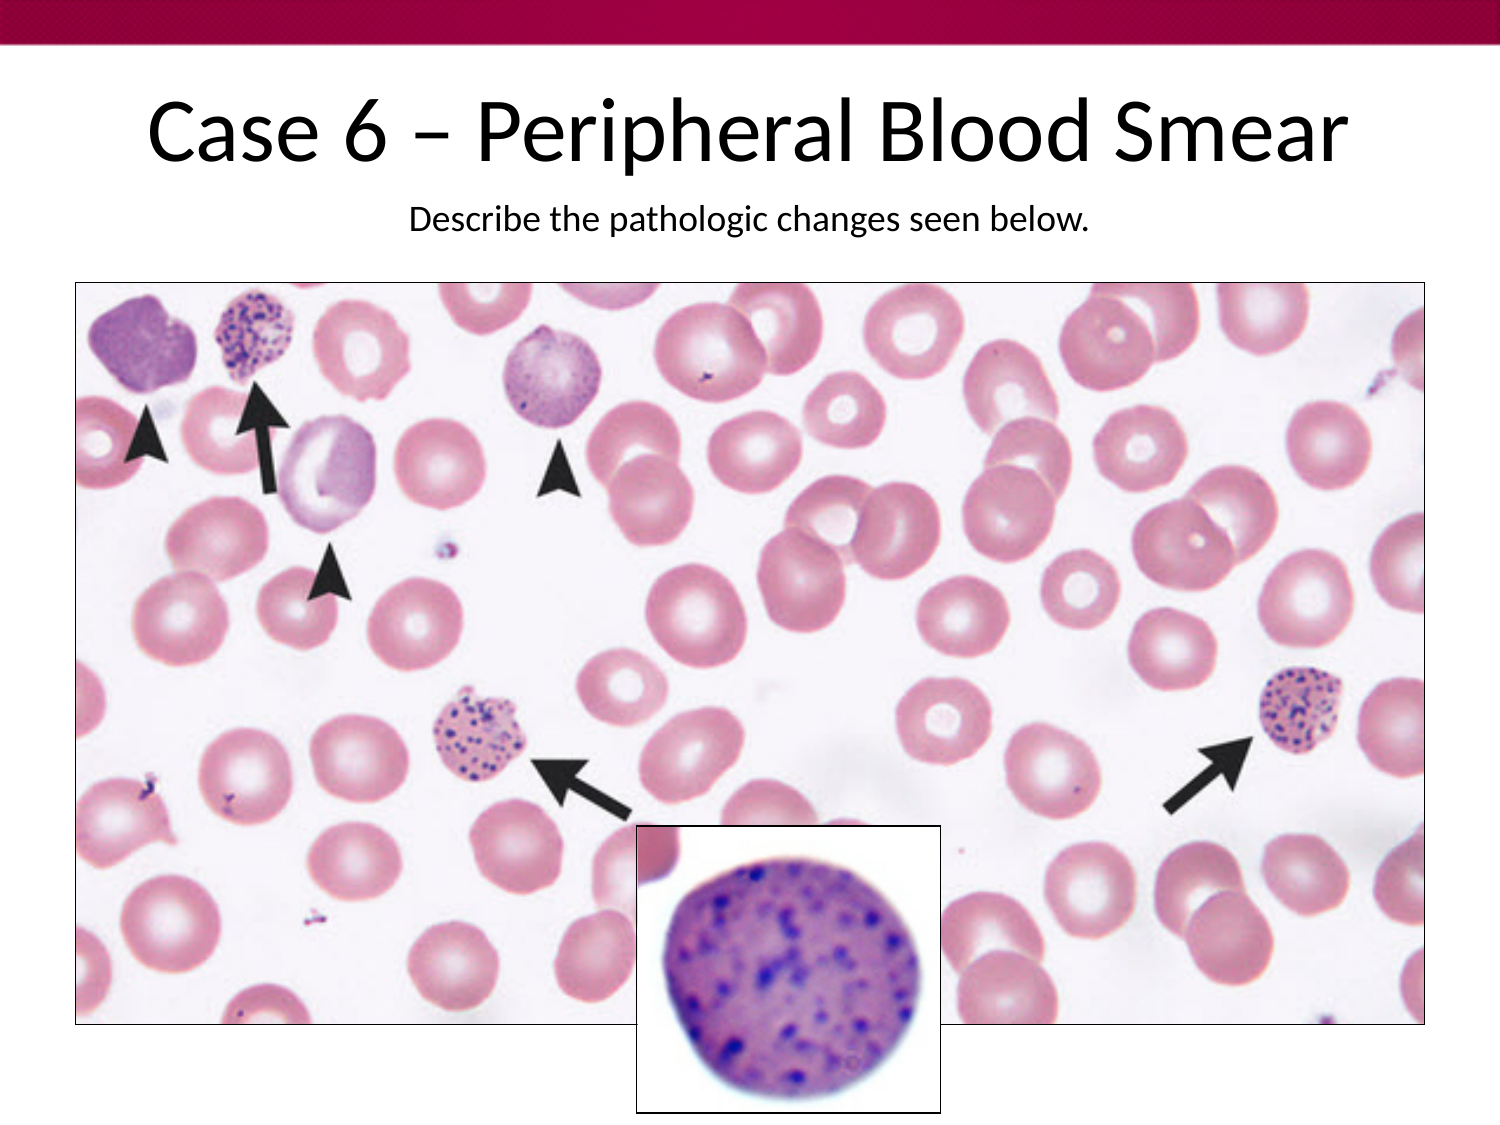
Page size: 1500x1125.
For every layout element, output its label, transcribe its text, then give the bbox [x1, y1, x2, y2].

picture [0, 0, 1500, 1125]
title Case 6 – Peripheral Blood Smear [75, 62, 1425, 250]
text_box Describe the pathologic changes seen below. [112, 186, 1388, 247]
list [74, 282, 1426, 1026]
